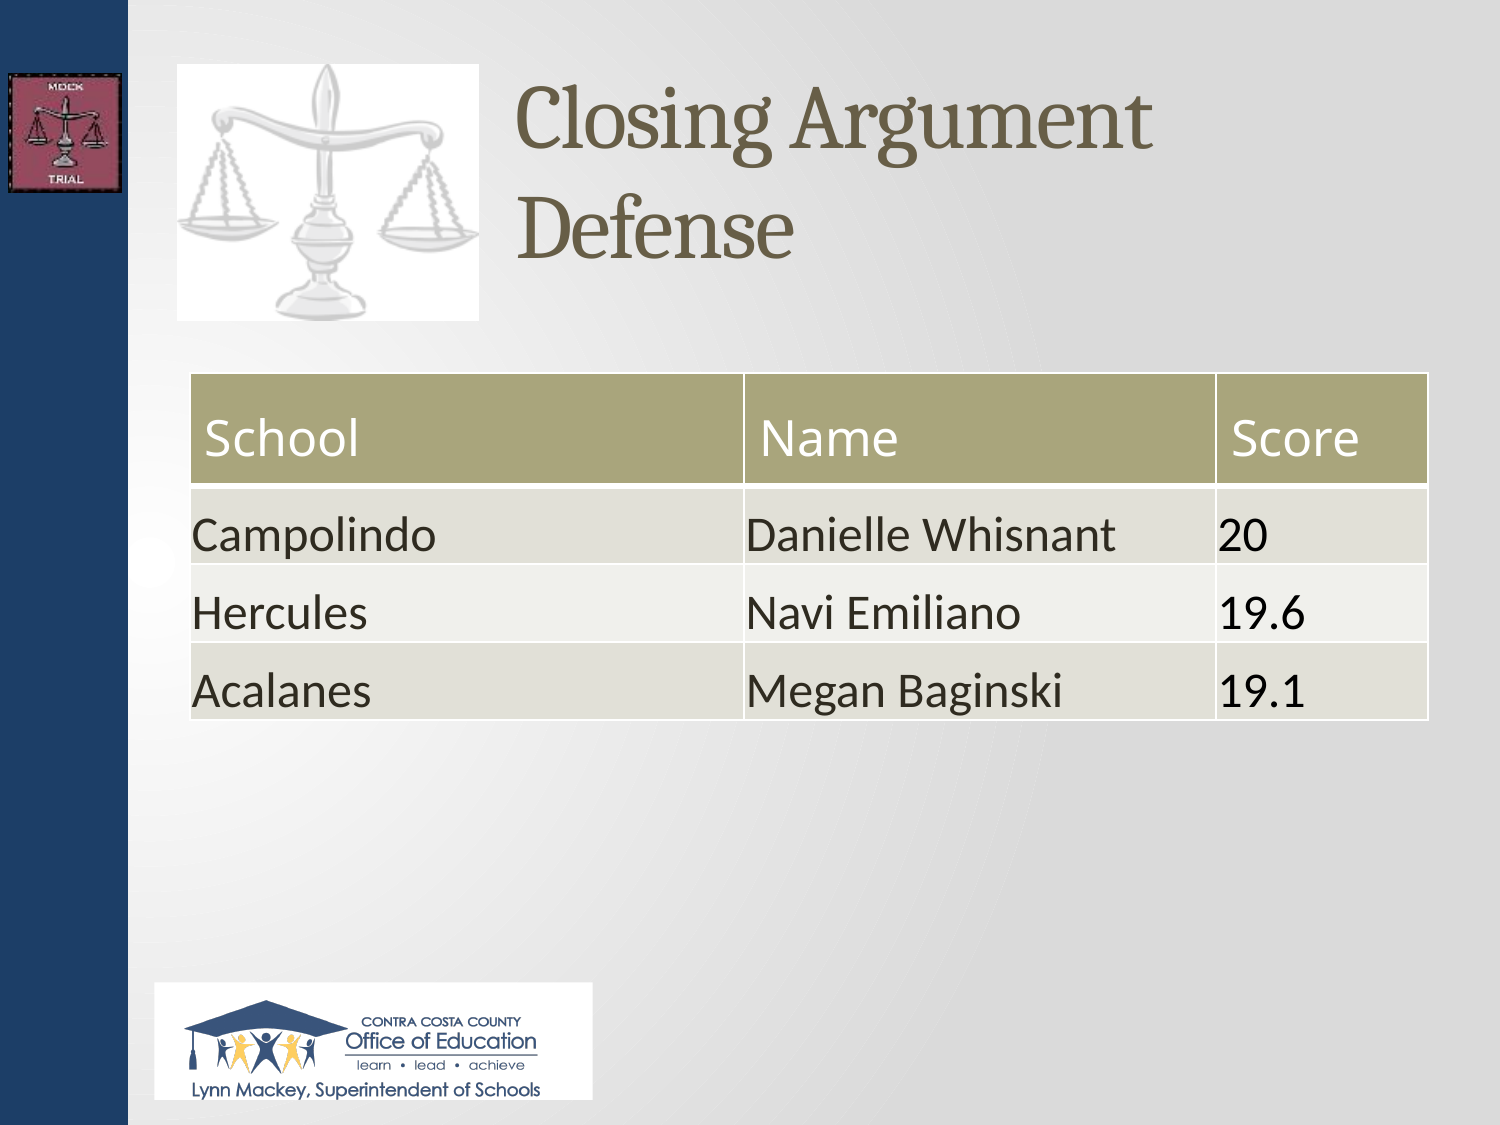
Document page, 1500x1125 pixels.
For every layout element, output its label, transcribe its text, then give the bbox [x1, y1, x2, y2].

picture [183, 1000, 542, 1101]
title Closing Argument Defense [500, 73, 1437, 261]
table_cell Megan Baginski [745, 643, 1215, 719]
picture [177, 64, 479, 321]
table_cell 19.6 [1217, 565, 1427, 641]
table_cell Acalanes [191, 643, 743, 719]
table_header Score [1217, 374, 1427, 483]
table_cell Danielle Whisnant [745, 489, 1215, 563]
table_header Name [745, 374, 1215, 483]
table_cell 20 [1217, 489, 1427, 563]
table_header School [191, 374, 743, 483]
table_cell 19.1 [1217, 643, 1427, 719]
table_cell Navi Emiliano [745, 565, 1215, 641]
text_box [152, 980, 595, 1102]
table_cell Campolindo [191, 489, 743, 563]
table_cell Hercules [191, 565, 743, 641]
picture [8, 73, 122, 193]
